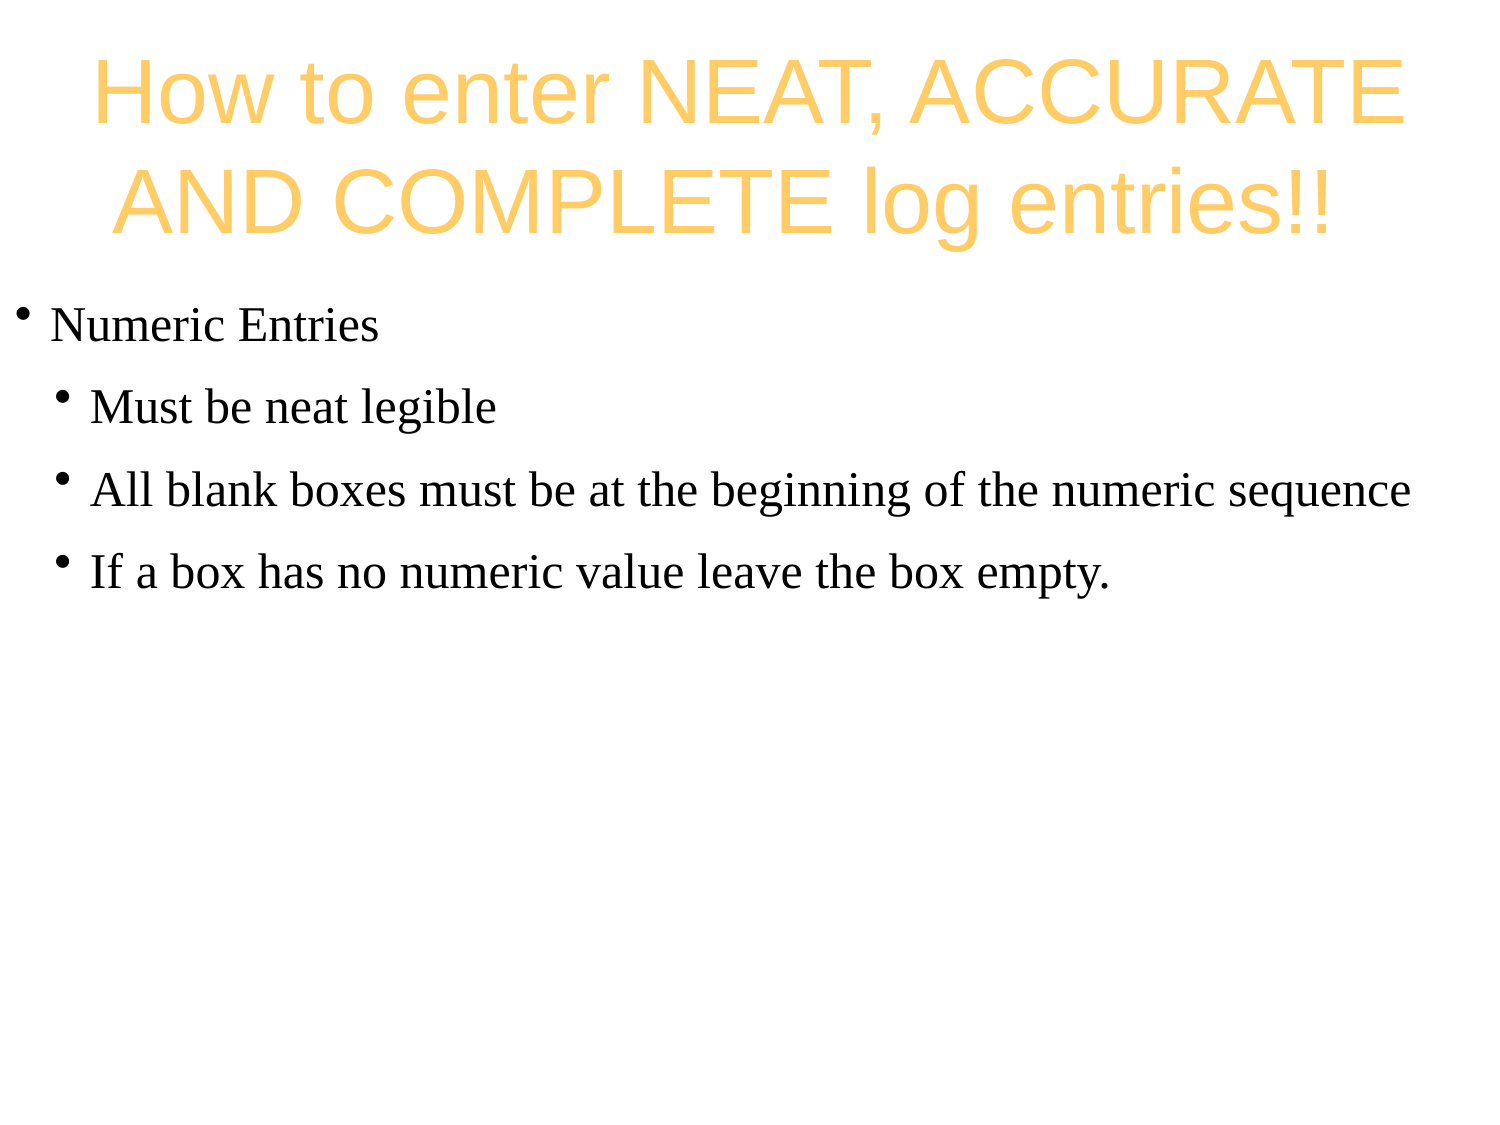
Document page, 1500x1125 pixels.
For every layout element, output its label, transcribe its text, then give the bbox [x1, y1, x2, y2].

text_box Numeric Entries Must be neat legible All blank boxes must be at the beginning of the numeric sequence If a box has no numeric value leave the box empty. [0, 297, 1500, 605]
text_box How to enter NEAT, ACCURATE AND COMPLETE log entries!! [0, 47, 1500, 236]
